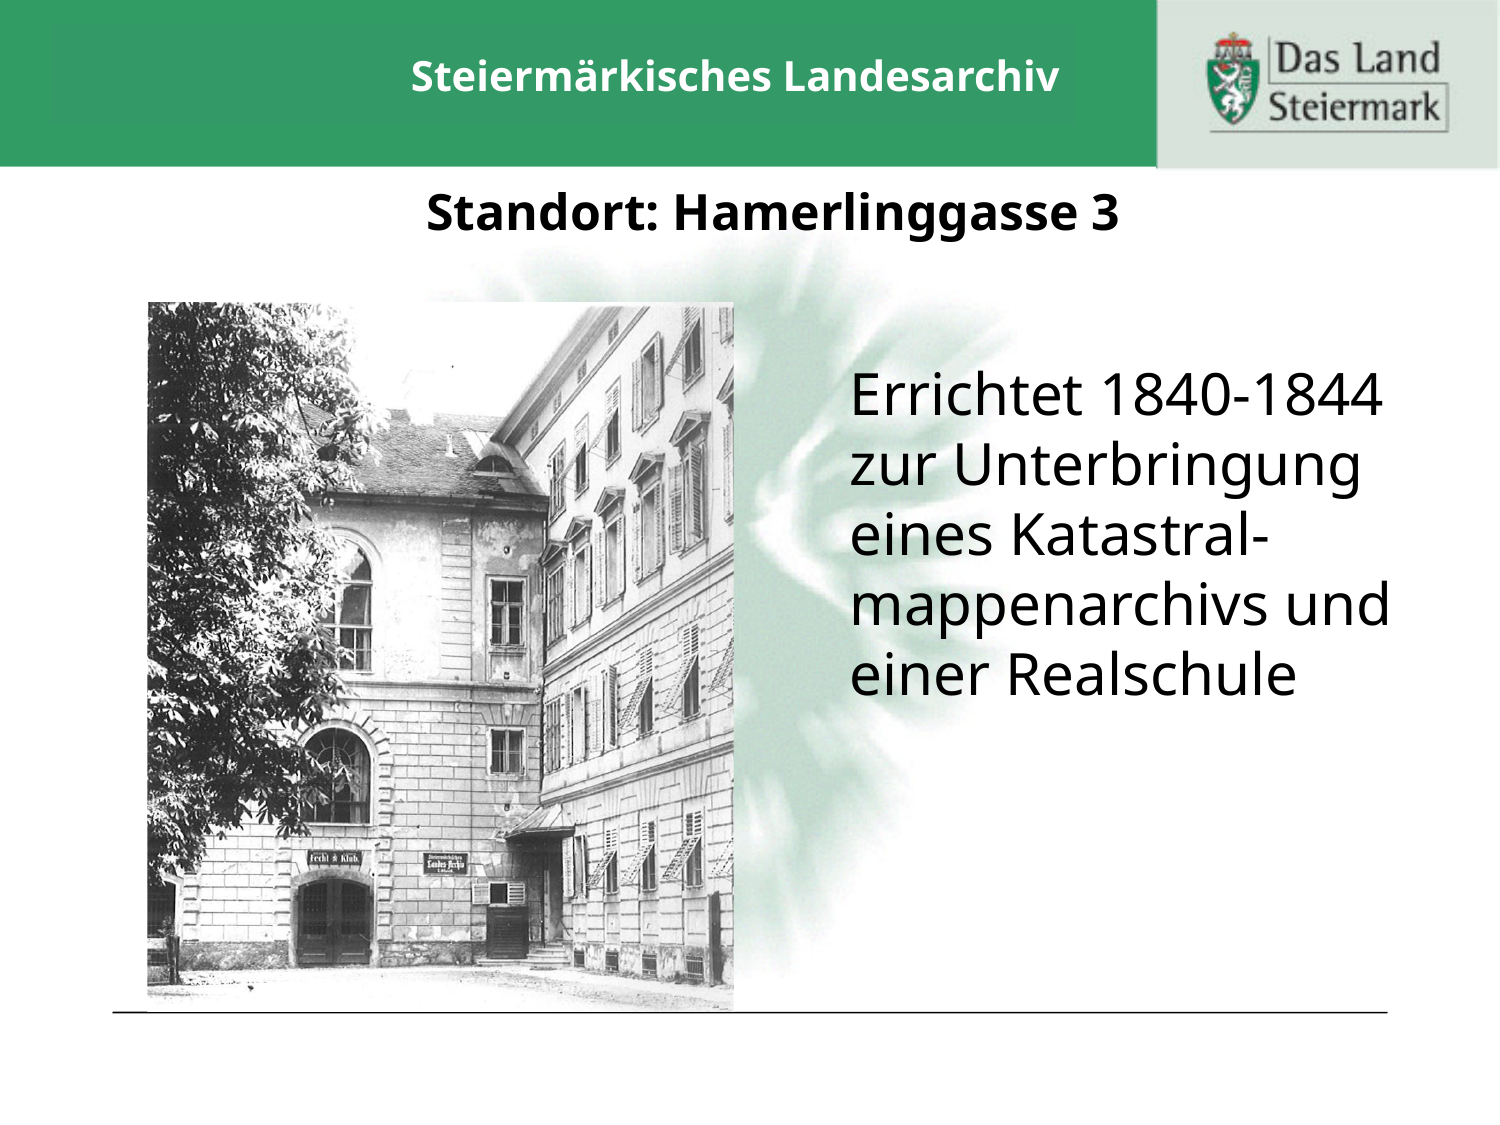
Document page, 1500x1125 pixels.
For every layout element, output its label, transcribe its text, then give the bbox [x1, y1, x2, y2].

title Steiermärkisches Landesarchiv [49, 24, 1076, 126]
picture [0, 0, 1500, 172]
picture [146, 248, 1038, 1012]
text_box Standort: Hamerlinggasse 3 [242, 172, 1306, 248]
list Errichtet 1840-1844 zur Unterbringung eines Katastral-mappenarchivs und einer Realschule [778, 349, 1471, 953]
